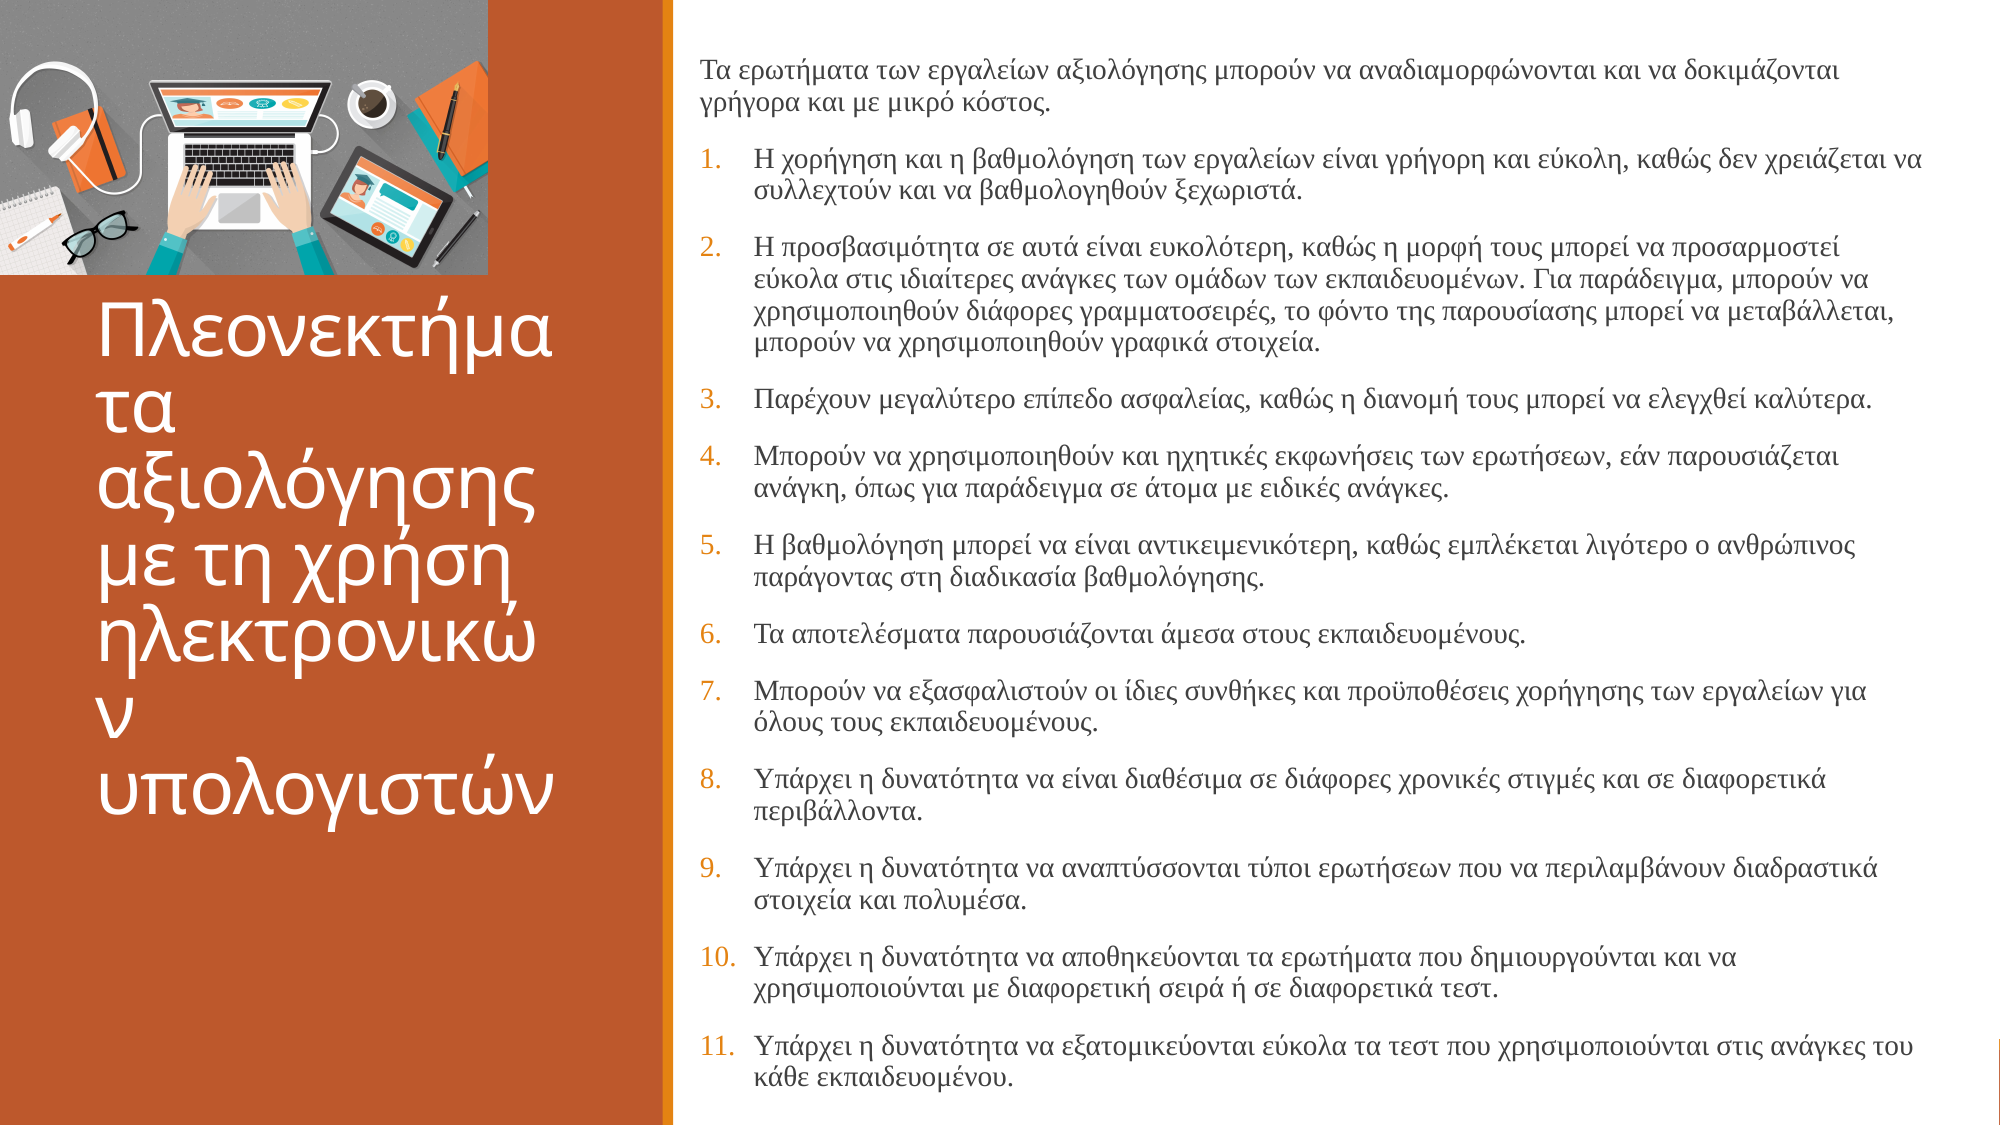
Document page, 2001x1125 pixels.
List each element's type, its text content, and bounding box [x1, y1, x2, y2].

list Τα ερωτήματα των εργαλείων αξιολόγησης μπορούν να αναδιαμορφώνονται και να δοκιμάζονται γρήγορα και με μικρό κόστος. Η χορήγηση και η βαθμολόγηση των εργαλείων είναι γρήγορη και εύκολη, καθώς δεν χρειάζεται να συλλεχτούν και να βαθμολογηθούν ξεχωριστά. Η προσβασιμότητα σε αυτά είναι ευκολότερη, καθώς η μορφή τους μπορεί να προσαρμοστεί εύκολα στις ιδιαίτερες ανάγκες των ομάδων των εκπαιδευομένων. Για παράδειγμα, μπορούν να χρησιμοποιηθούν διάφορες γραμματοσειρές, το φόντο της παρουσίασης μπορεί να μεταβάλλεται, μπορούν να χρησιμοποιηθούν γραφικά στοιχεία. Παρέχουν μεγαλύτερο επίπεδο ασφαλείας, καθώς η διανομή τους μπορεί να ελεγχθεί καλύτερα. Μπορούν να χρησιμοποιηθούν και ηχητικές εκφωνήσεις των ερωτήσεων, εάν παρουσιάζεται ανάγκη, όπως για παράδειγμα σε άτομα με ειδικές ανάγκες. Η βαθμολόγηση μπορεί να είναι αντικειμενικότερη, καθώς εμπλέκεται λιγότερο ο ανθρώπινος παράγοντας στη διαδικασία βαθμολόγησης. Τα αποτελέσματα παρουσιάζονται άμεσα στους εκπαιδευομένους. Μπορούν να εξασφαλιστούν οι ίδιες συνθήκες και προϋποθέσεις χορήγησης των εργαλείων για όλους τους εκπαιδευομένους. Υπάρχει η δυνατότητα να είναι διαθέσιμα σε διάφορες χρονικές στιγμές και σε διαφορετικά περιβάλλοντα. Υπάρχει η δυνατότητα να αναπτύσσονται τύποι ερωτήσεων που να περιλαμβάνουν διαδραστικά στοιχεία και πολυμέσα. Υπάρχει η δυνατότητα να αποθηκεύονται τα ερωτήματα που δημιουργούνται και να χρησιμοποιούνται με διαφορετική σειρά ή σε διαφορετικά τεστ. Υπάρχει η δυνατότητα να εξατομικεύονται εύκολα τα τεστ που χρησιμοποιούνται στις ανάγκες του κάθε εκπαιδευομένου. [700, 46, 1933, 1103]
text_box [674, 0, 2000, 1125]
text_box [661, 0, 674, 1125]
text_box [0, 0, 661, 1125]
picture [0, 0, 489, 276]
title Πλεονεκτήματα αξιολόγησης με τη χρήση ηλεκτρονικών υπολογιστών [80, 99, 587, 1026]
